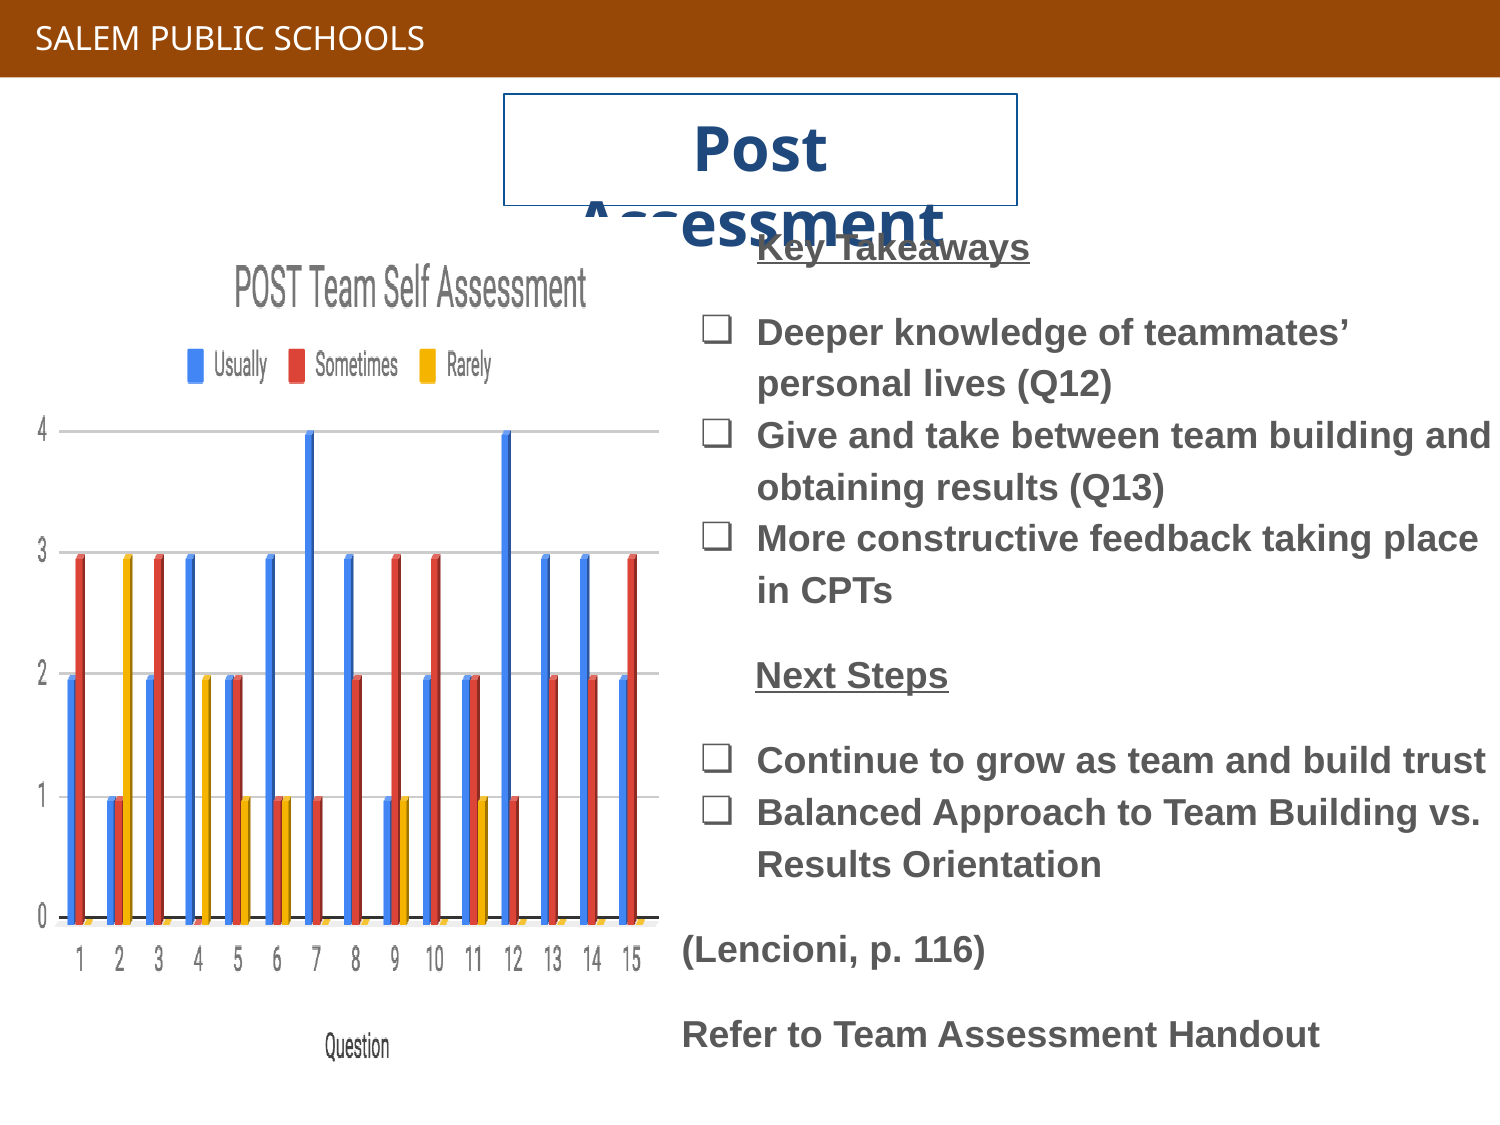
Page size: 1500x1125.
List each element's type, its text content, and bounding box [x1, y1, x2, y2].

picture [0, 217, 680, 1111]
text_box Post Assessment [503, 94, 1018, 206]
text_box Key Takeaways Deeper knowledge of teammates’ personal lives (Q12) Give and take between team building and obtaining results (Q13) More constructive feedback taking place in CPTs Next Steps Continue to grow as team and build trust Balanced Approach to Team Building vs. Results Orientation (Lencioni, p. 116) Refer to Team Assessment Handout [666, 200, 1500, 922]
